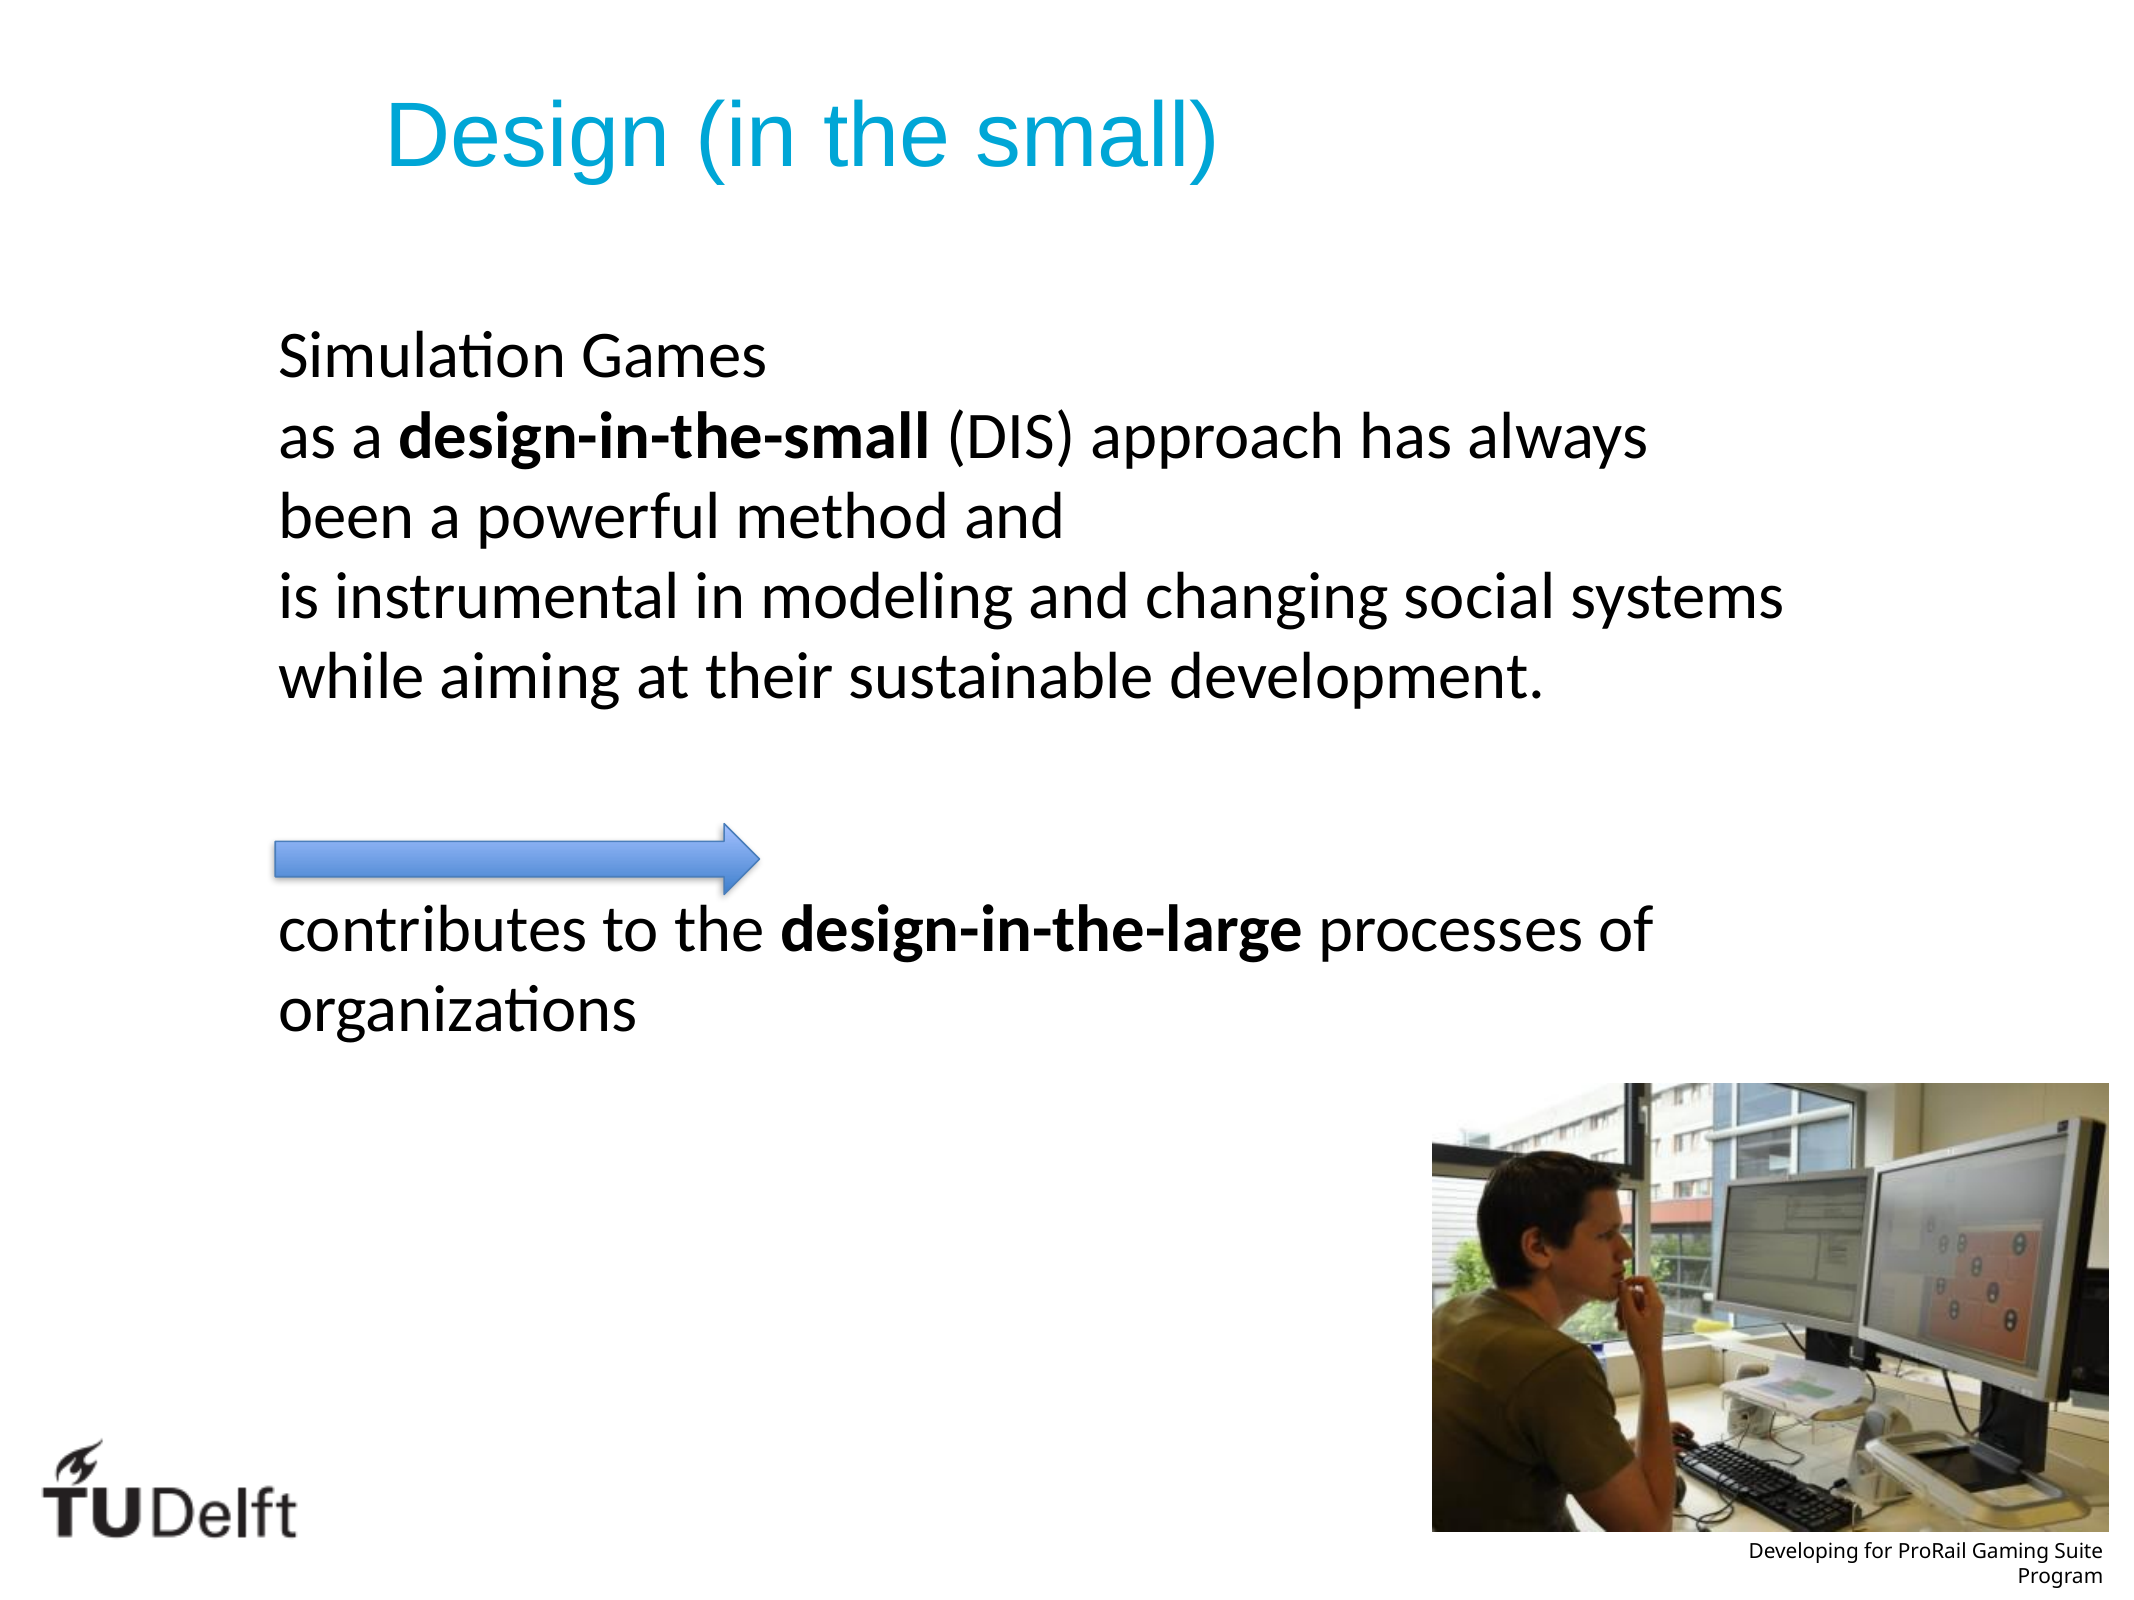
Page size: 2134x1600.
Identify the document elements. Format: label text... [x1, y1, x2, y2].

text_box Developing for ProRail Gaming Suite Program [1669, 1530, 2118, 1600]
text_box Design (in the small) [369, 67, 2012, 210]
text_box Simulation Games as a design-in-the-small (DIS) approach has always been a powerful method and is instrumental in modeling and changing social systems while aiming at their sustainable development. contributes to the design-in-the-large processes of organizations [263, 303, 1811, 1108]
picture [1432, 1083, 2109, 1533]
text_box [274, 822, 761, 896]
